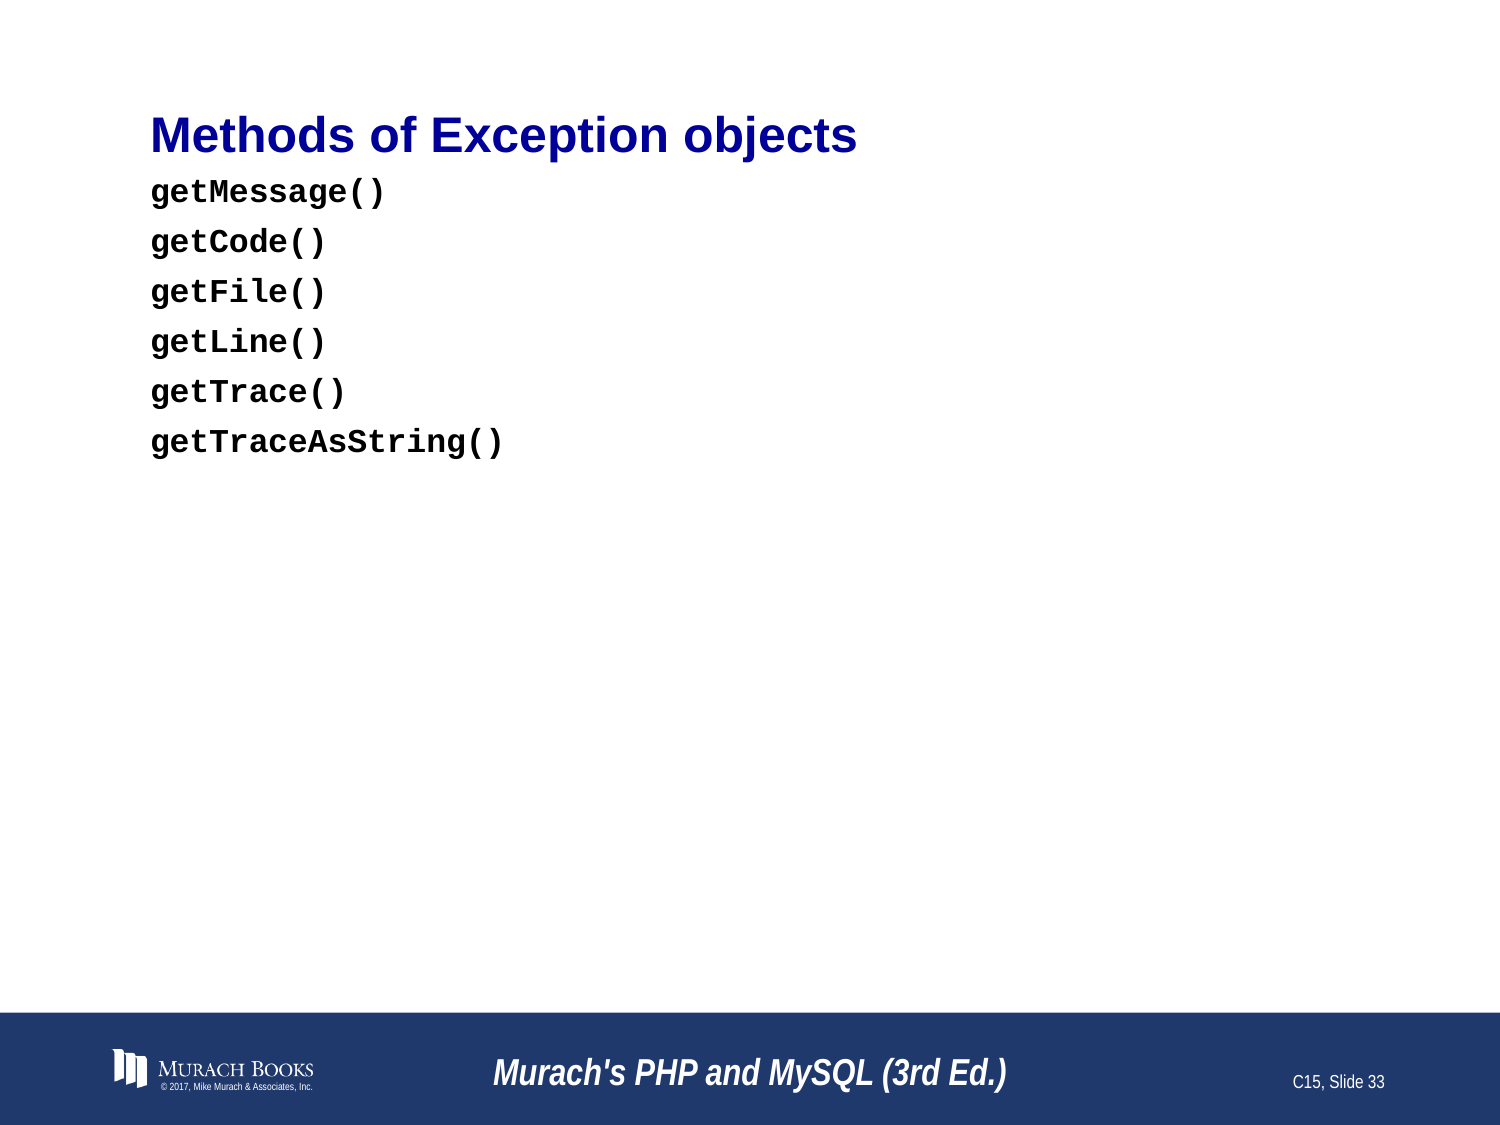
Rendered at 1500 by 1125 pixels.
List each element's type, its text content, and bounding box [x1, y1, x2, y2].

slide_number C15, Slide 33 [1087, 1025, 1400, 1100]
title Methods of Exception objects [150, 101, 1350, 163]
footer © 2017, Mike Murach & Associates, Inc. [12, 1025, 463, 1100]
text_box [149, 174, 1197, 572]
slide_number Murach's PHP and MySQL (3rd Ed.) [463, 1025, 1050, 1100]
